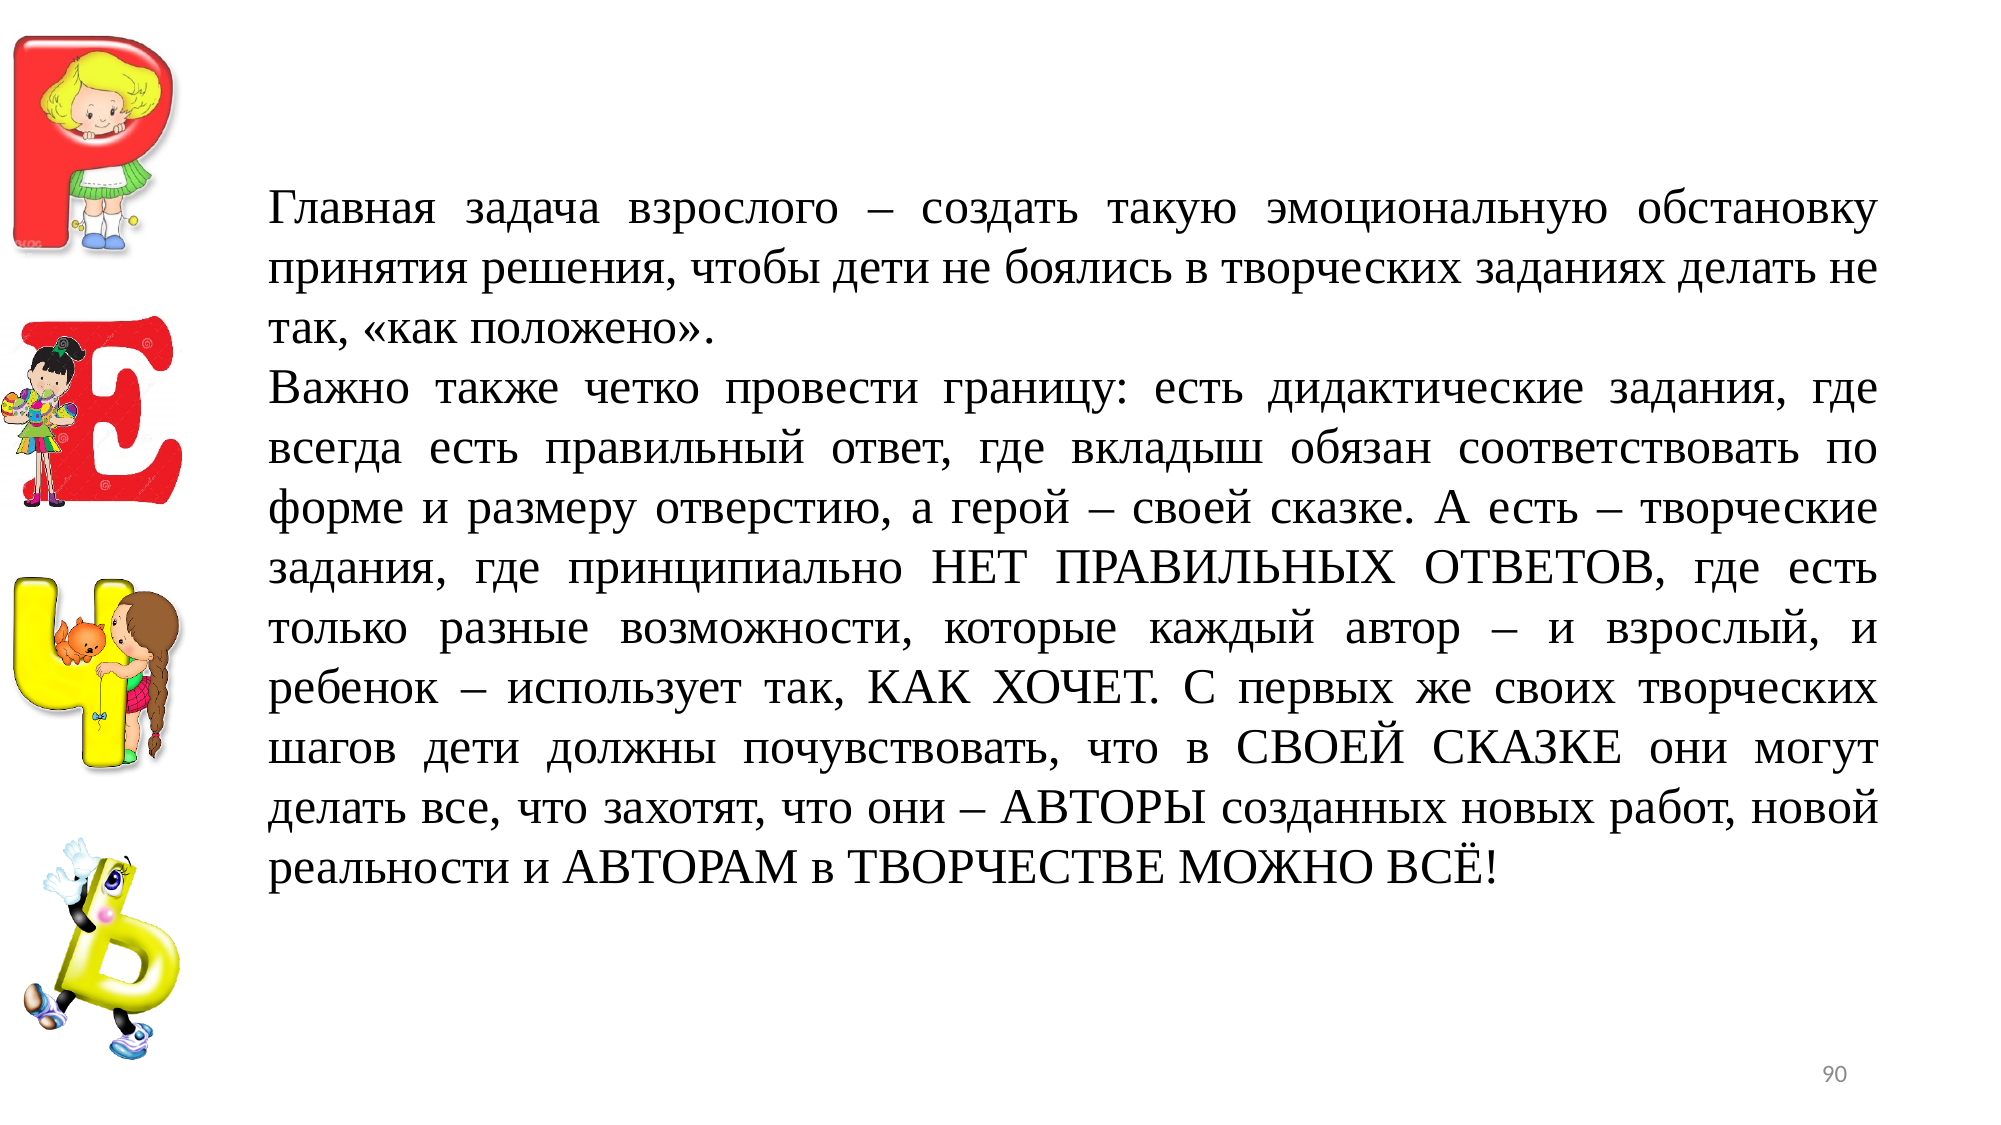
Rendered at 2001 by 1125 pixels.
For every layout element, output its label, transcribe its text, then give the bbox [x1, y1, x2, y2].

text_box Главная задача взрослого – создать такую эмоциональную обстановку принятия решения, чтобы дети не боялись в творческих заданиях делать не так, «как положено». Важно также четко провести границу: есть дидактические задания, где всегда есть правильный ответ, где вкладыш обязан соответствовать по форме и размеру отверстию, а герой – своей сказке. А есть – творческие задания, где принципиально НЕТ ПРАВИЛЬНЫХ ОТВЕТОВ, где есть только разные возможности, которые каждый автор – и взрослый, и ребенок – использует так, КАК ХОЧЕТ. С первых же своих творческих шагов дети должны почувствовать, что в СВОЕЙ СКАЗКЕ они могут делать все, что захотят, что они – АВТОРЫ созданных новых работ, новой реальности и АВТОРАМ в ТВОРЧЕСТВЕ МОЖНО ВСЁ! [254, 166, 1894, 901]
slide_number 90 [1412, 1042, 1863, 1103]
picture [0, 832, 190, 1065]
picture [0, 561, 190, 778]
picture [0, 316, 182, 507]
picture [0, 18, 182, 262]
